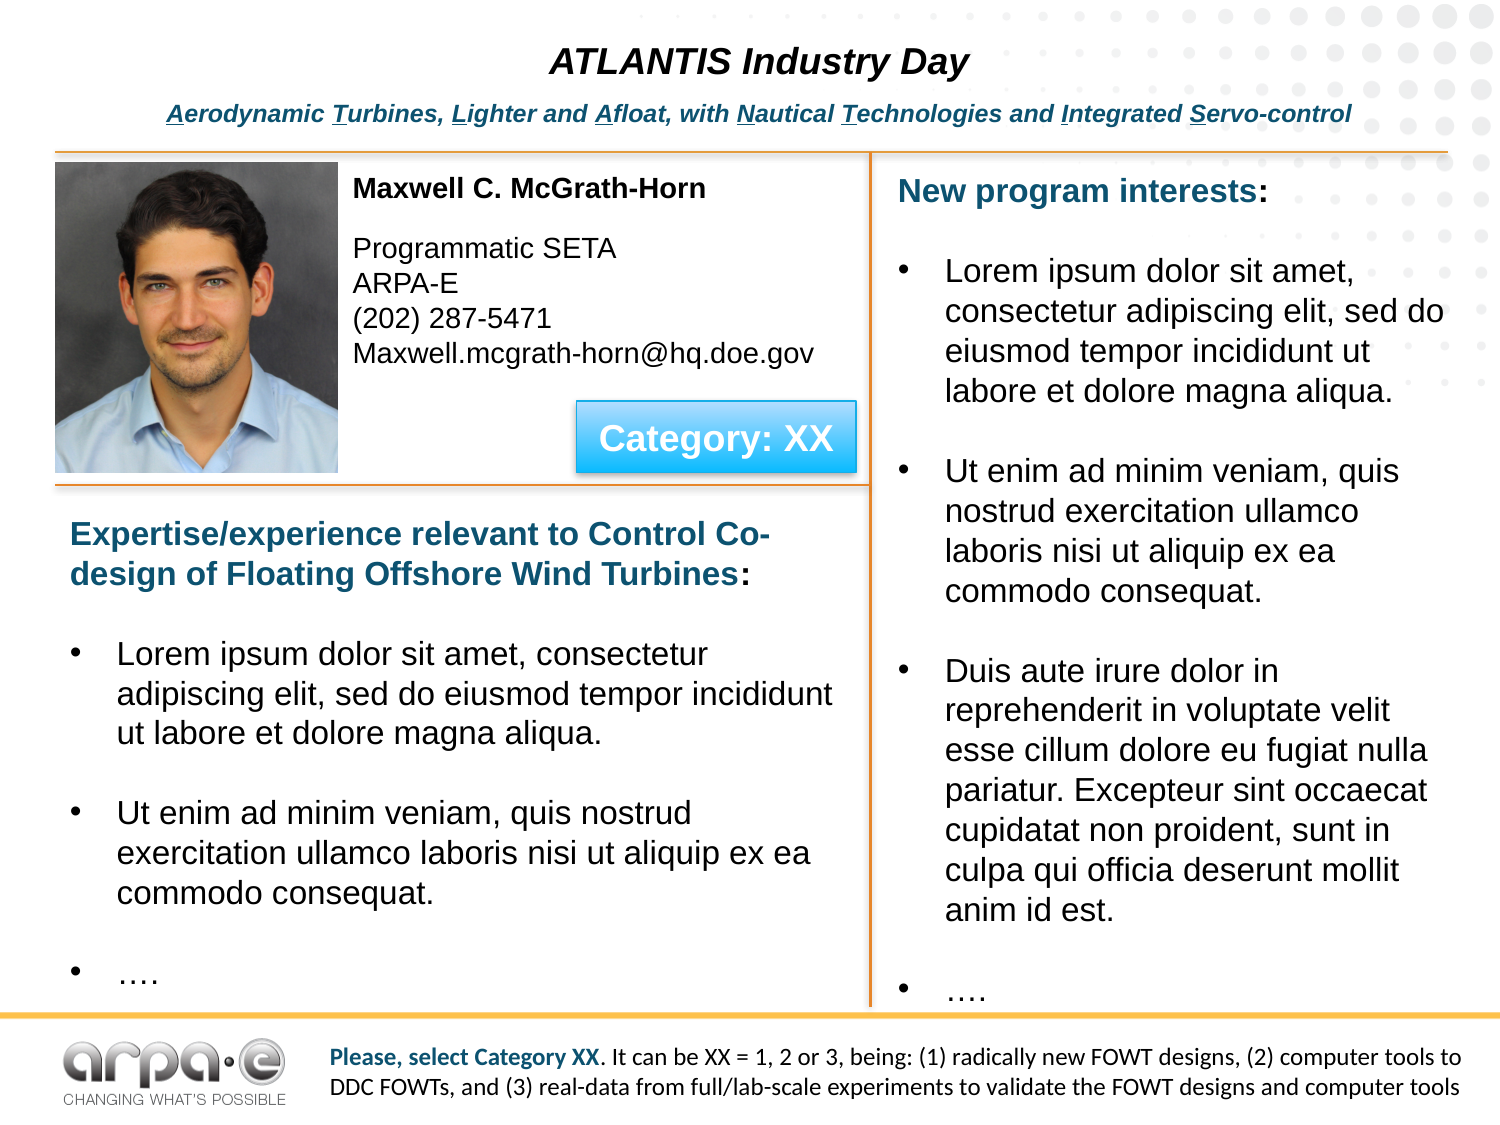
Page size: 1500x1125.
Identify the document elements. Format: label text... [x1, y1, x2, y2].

text_box Expertise/experience relevant to Control Co-design of Floating Offshore Wind Turbines: Lorem ipsum dolor sit amet, consectetur adipiscing elit, sed do eiusmod tempor incididunt ut labore et dolore magna aliqua. Ut enim ad minim veniam, quis nostrud exercitation ullamco laboris nisi ut aliquip ex ea commodo consequat. …. [55, 504, 864, 999]
text_box Maxwell C. McGrath-Horn Programmatic SETA ARPA-E (202) 287-5471 Maxwell.mcgrath-horn@hq.doe.gov [340, 162, 857, 377]
title ATLANTIS Industry Day Aerodynamic Turbines, Lighter and Afloat, with Nautical Technologies and Integrated Servo-control [55, 22, 1464, 142]
picture [0, 0, 1500, 473]
text_box Please, select Category XX. It can be XX = 1, 2 or 3, being: (1) radically new FOWT designs, (2) computer tools to DDC FOWTs, and (3) real-data from full/lab-scale experiments to validate the FOWT designs and computer tools [315, 1033, 1496, 1108]
text_box New program interests: Lorem ipsum dolor sit amet, consectetur adipiscing elit, sed do eiusmod tempor incididunt ut labore et dolore magna aliqua. Ut enim ad minim veniam, quis nostrud exercitation ullamco laboris nisi ut aliquip ex ea commodo consequat. Duis aute irure dolor in reprehenderit in voluptate velit esse cillum dolore eu fugiat nulla pariatur. Excepteur sint occaecat cupidatat non proident, sunt in culpa qui officia deserunt mollit anim id est. …. [883, 162, 1482, 1016]
text_box Category: XX [576, 400, 857, 473]
picture [0, 998, 1500, 1113]
